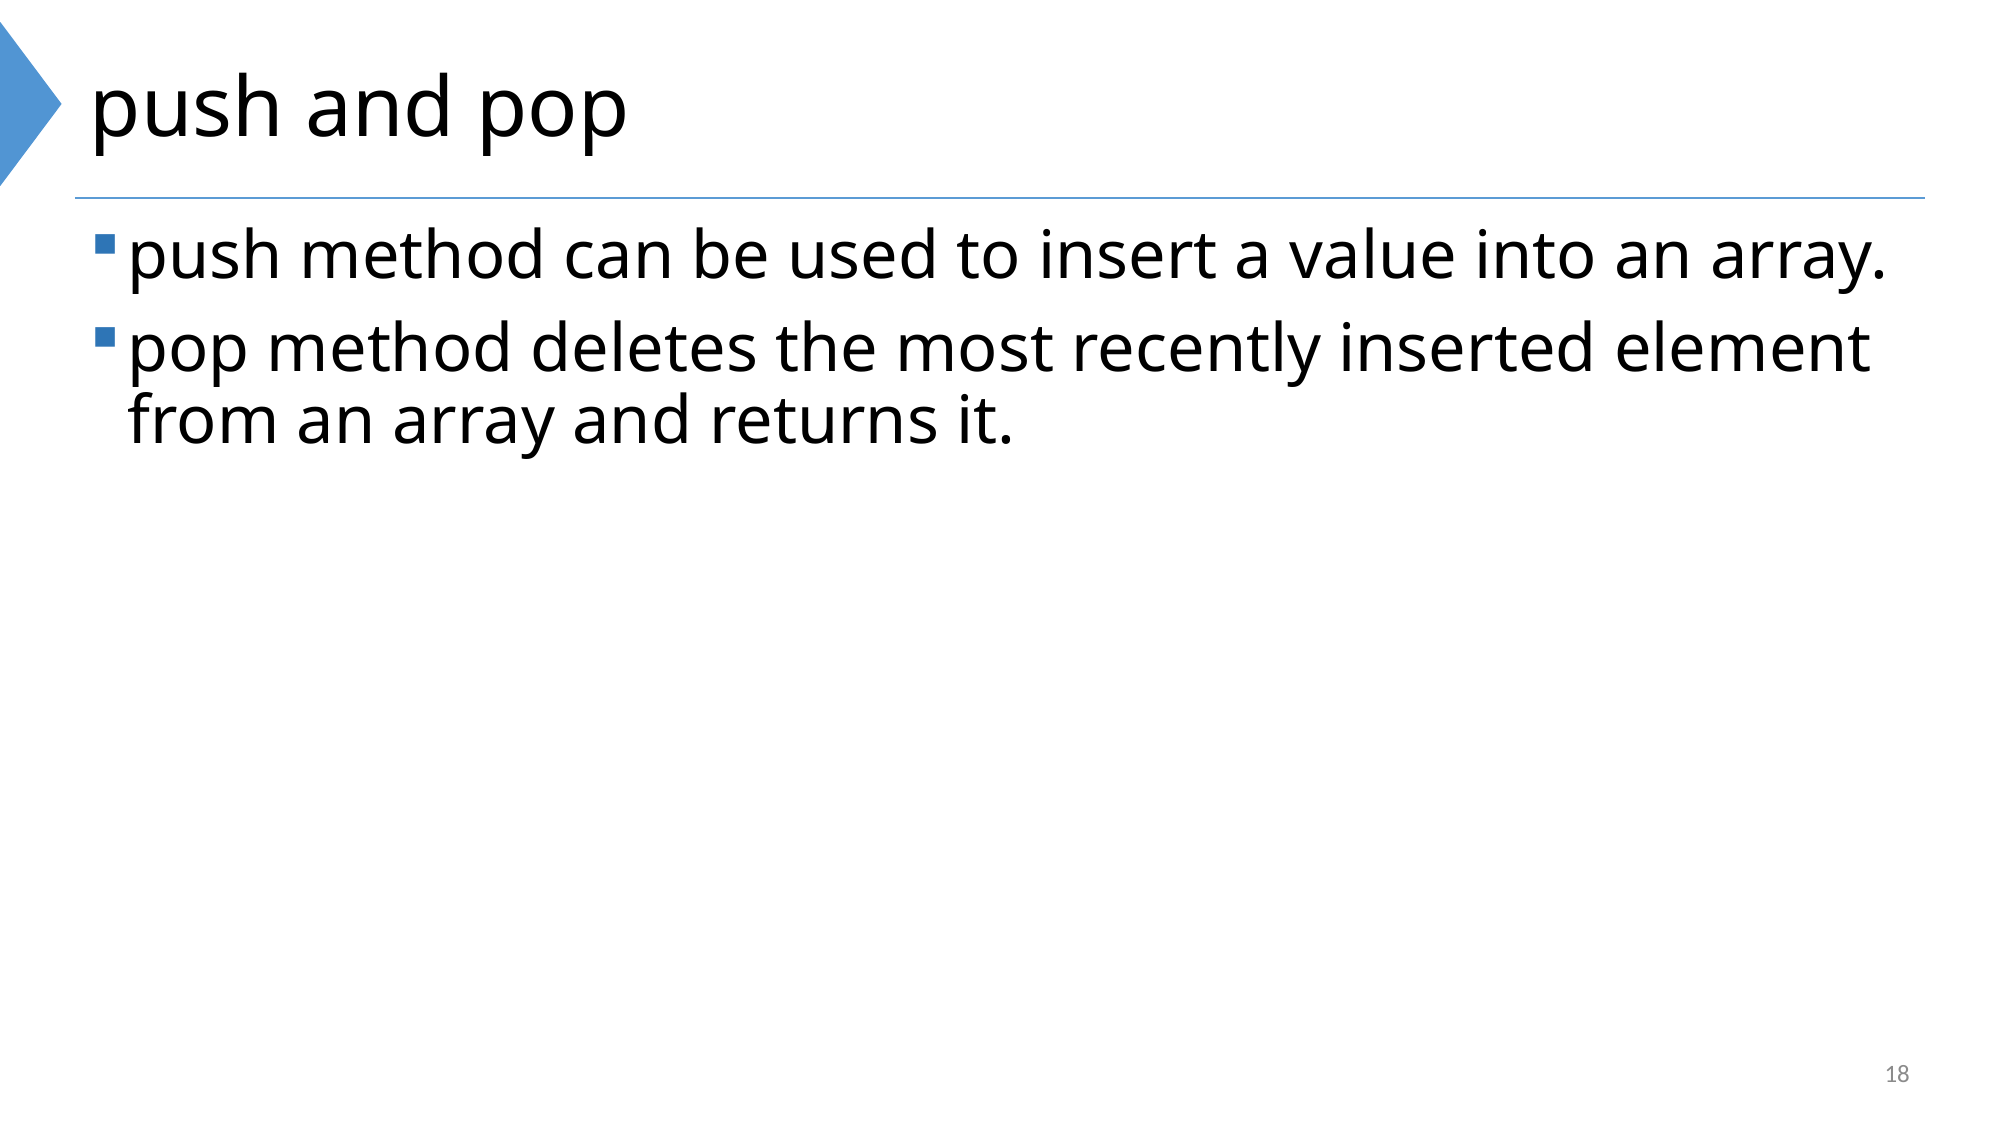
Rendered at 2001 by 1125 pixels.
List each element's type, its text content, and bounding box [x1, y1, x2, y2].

list push method can be used to insert a value into an array. pop method deletes the most recently inserted element from an array and returns it. [74, 213, 1926, 1014]
slide_number 18 [1475, 1042, 1926, 1103]
title push and pop [74, 21, 1926, 198]
